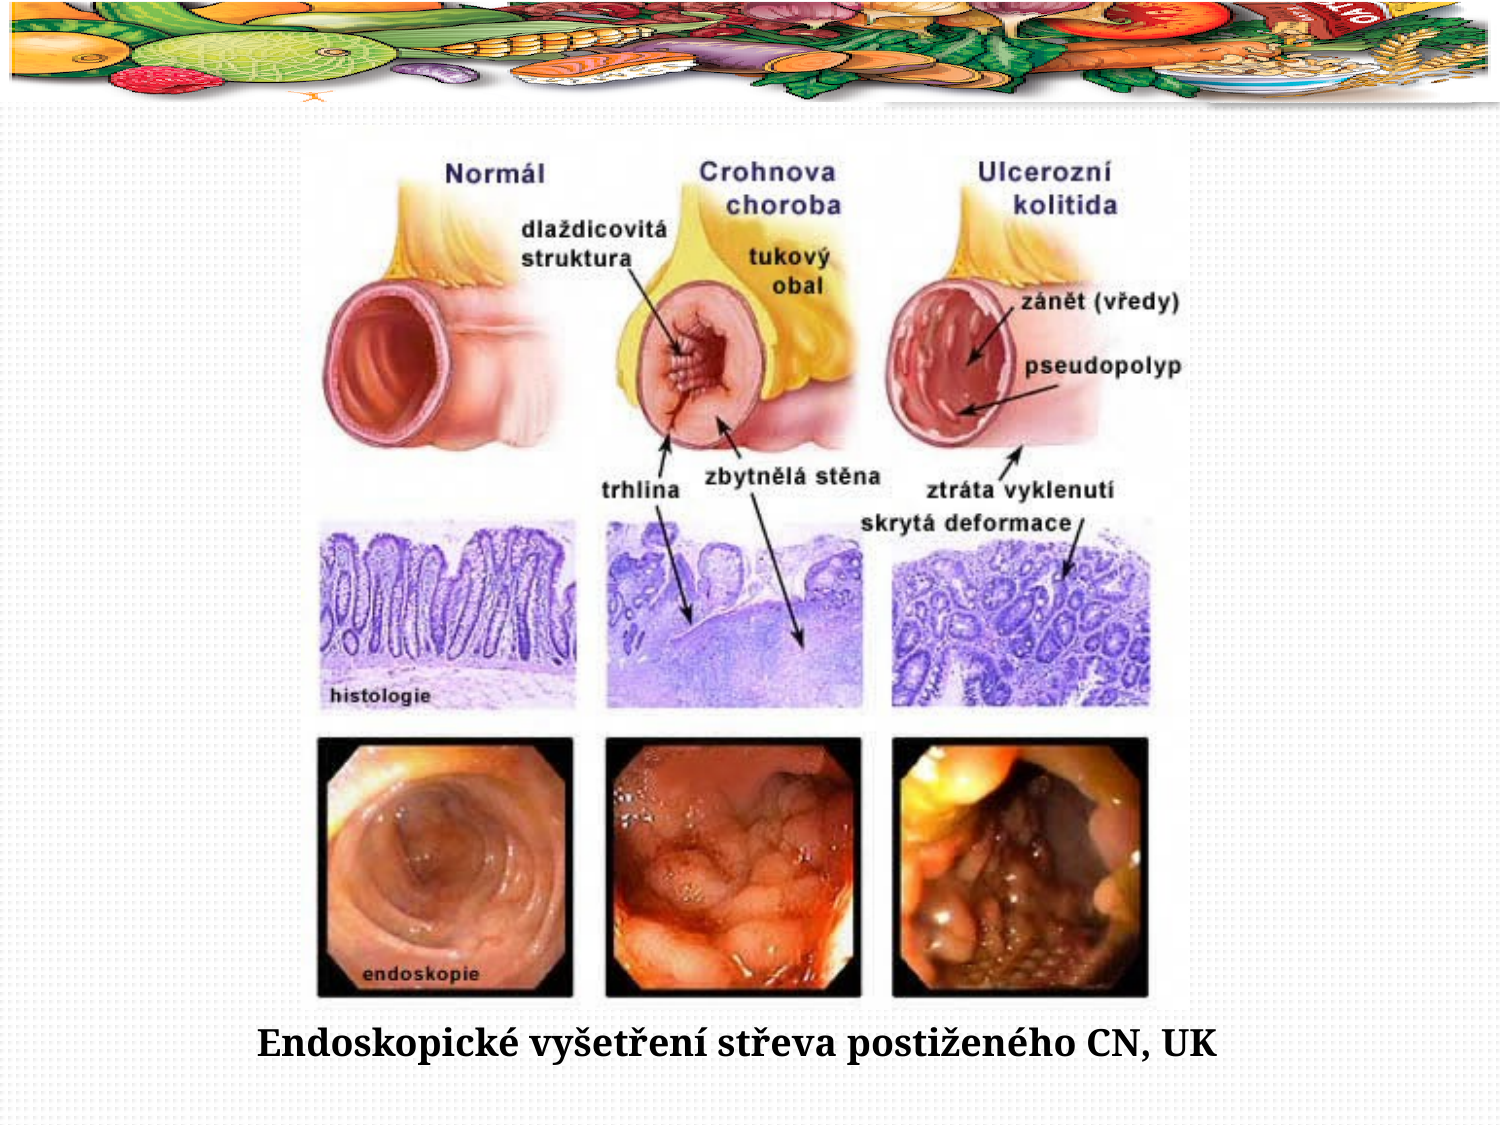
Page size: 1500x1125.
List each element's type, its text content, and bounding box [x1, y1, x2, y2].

picture [0, 0, 1500, 102]
text_box Endoskopické vyšetření střeva postiženého CN, UK [242, 1011, 1298, 1072]
picture [300, 125, 1188, 1010]
